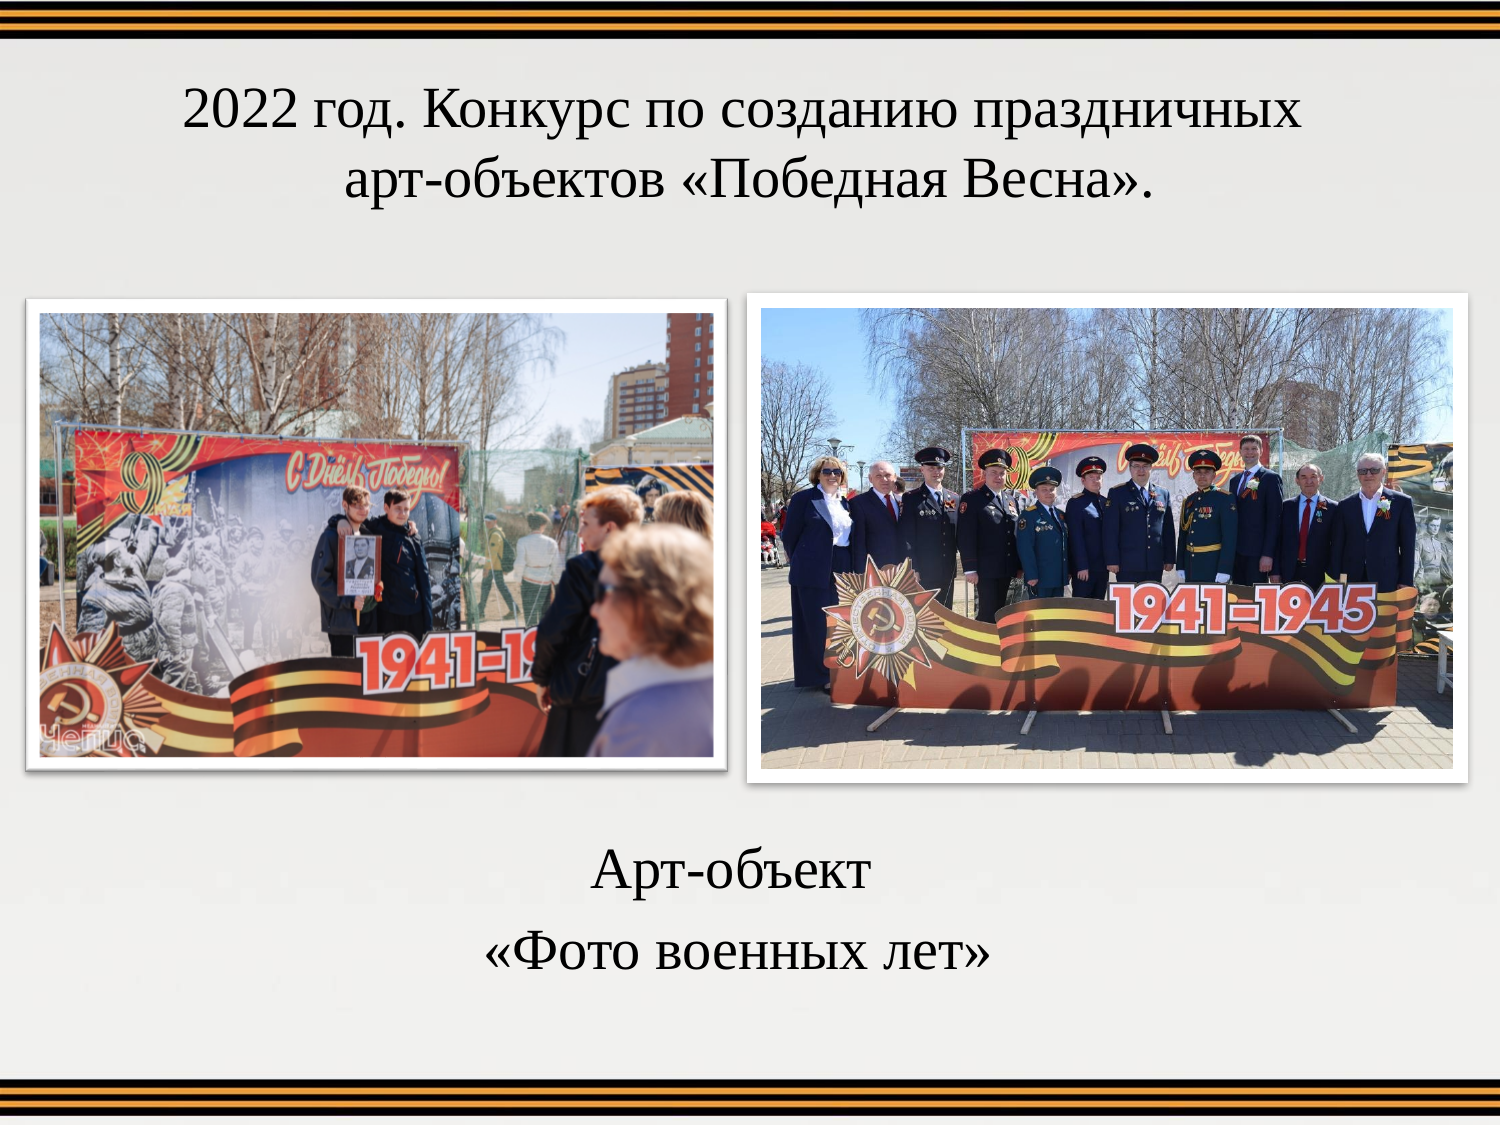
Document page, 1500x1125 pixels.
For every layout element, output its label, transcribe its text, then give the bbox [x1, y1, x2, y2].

title 2022 год. Конкурс по созданию праздничных арт-объектов «Победная Весна». [75, 45, 1425, 233]
list Арт-объект «Фото военных лет» [129, 822, 1348, 1010]
picture [0, 0, 1500, 1125]
